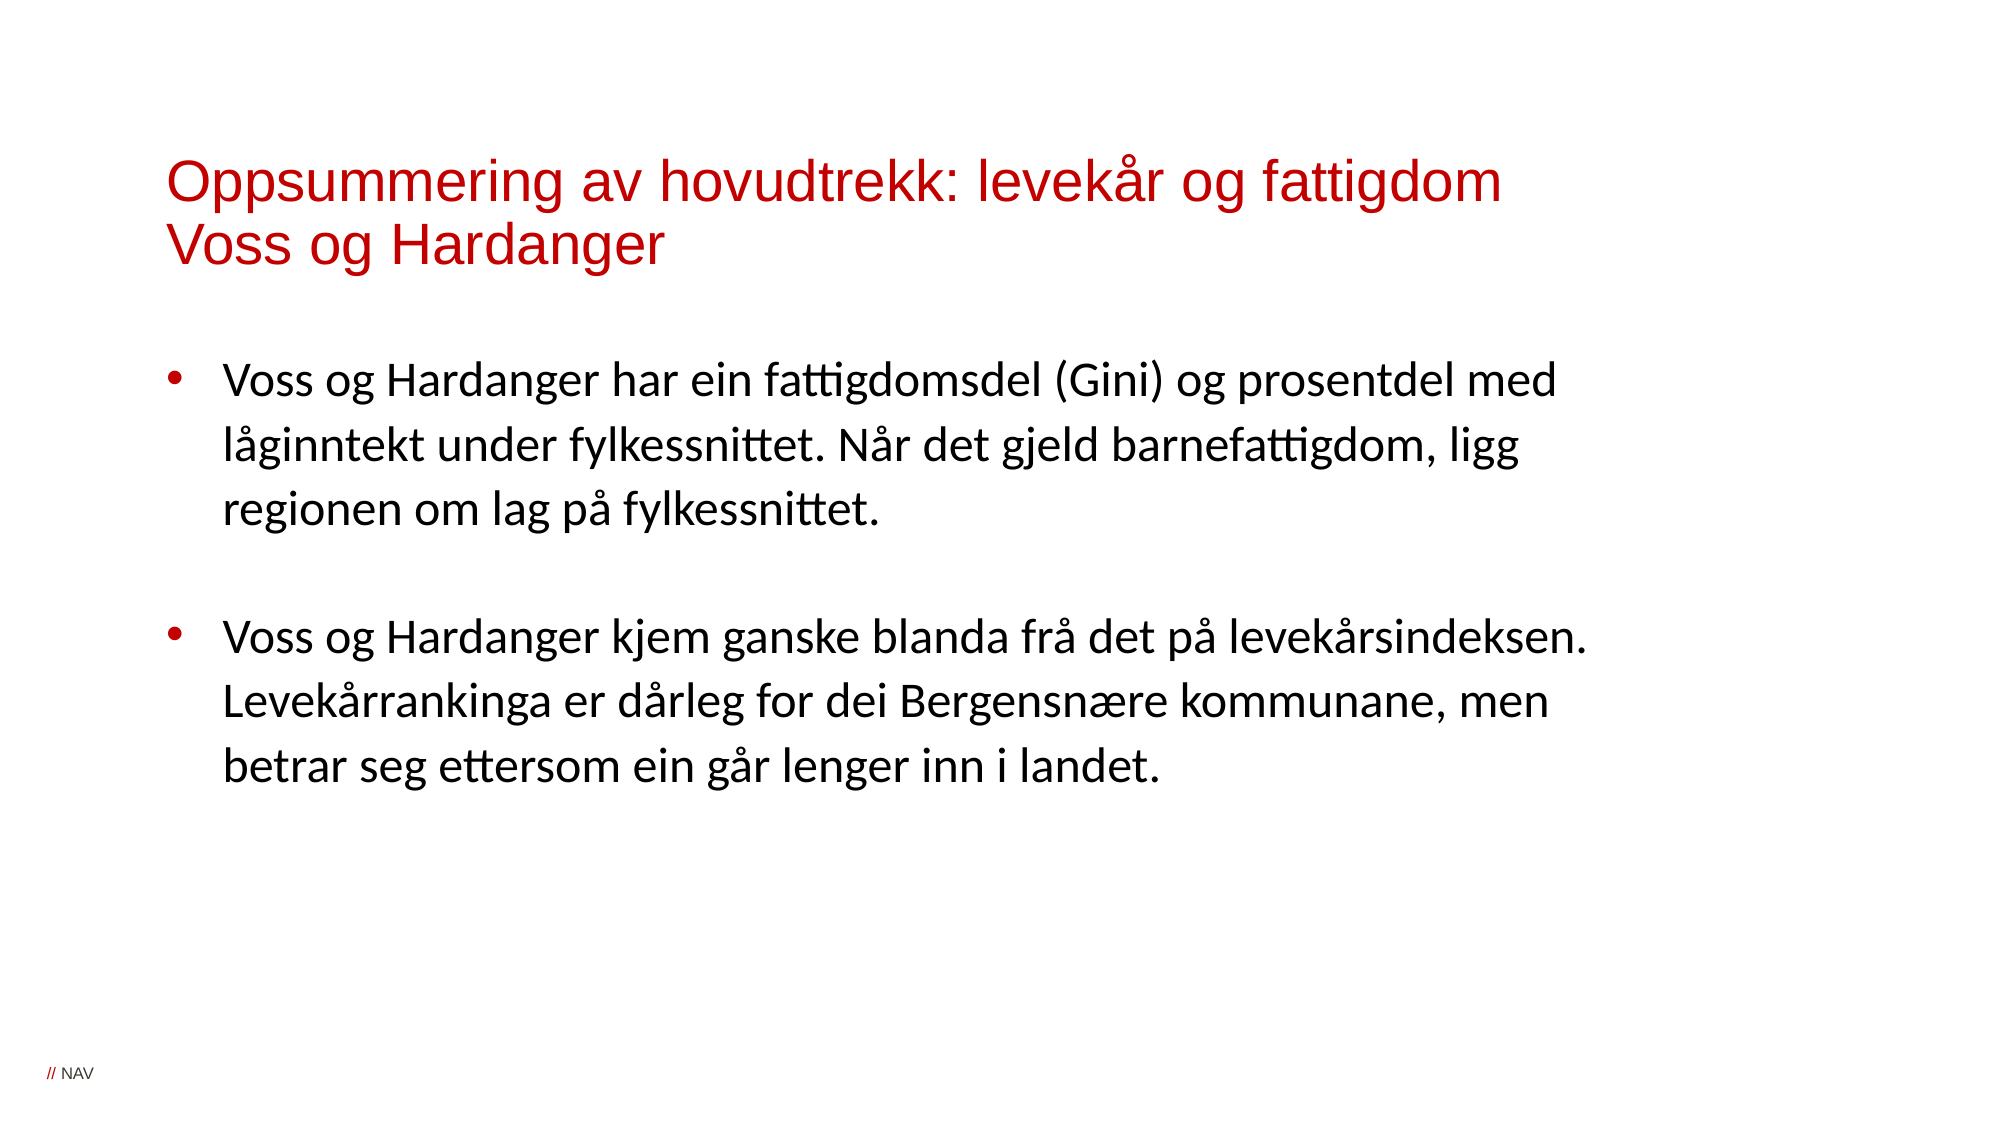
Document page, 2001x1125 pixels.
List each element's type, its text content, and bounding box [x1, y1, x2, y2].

title Oppsummering av hovudtrekk: levekår og fattigdom Voss og Hardanger [151, 155, 1688, 273]
text_box Voss og Hardanger har ein fattigdomsdel (Gini) og prosentdel med låginntekt under fylkessnittet. Når det gjeld barnefattigdom, ligg regionen om lag på fylkessnittet. Voss og Hardanger kjem ganske blanda frå det på levekårsindeksen. Levekårrankinga er dårleg for dei Bergensnære kommunane, men betrar seg ettersom ein går lenger inn i landet. [151, 335, 1688, 870]
